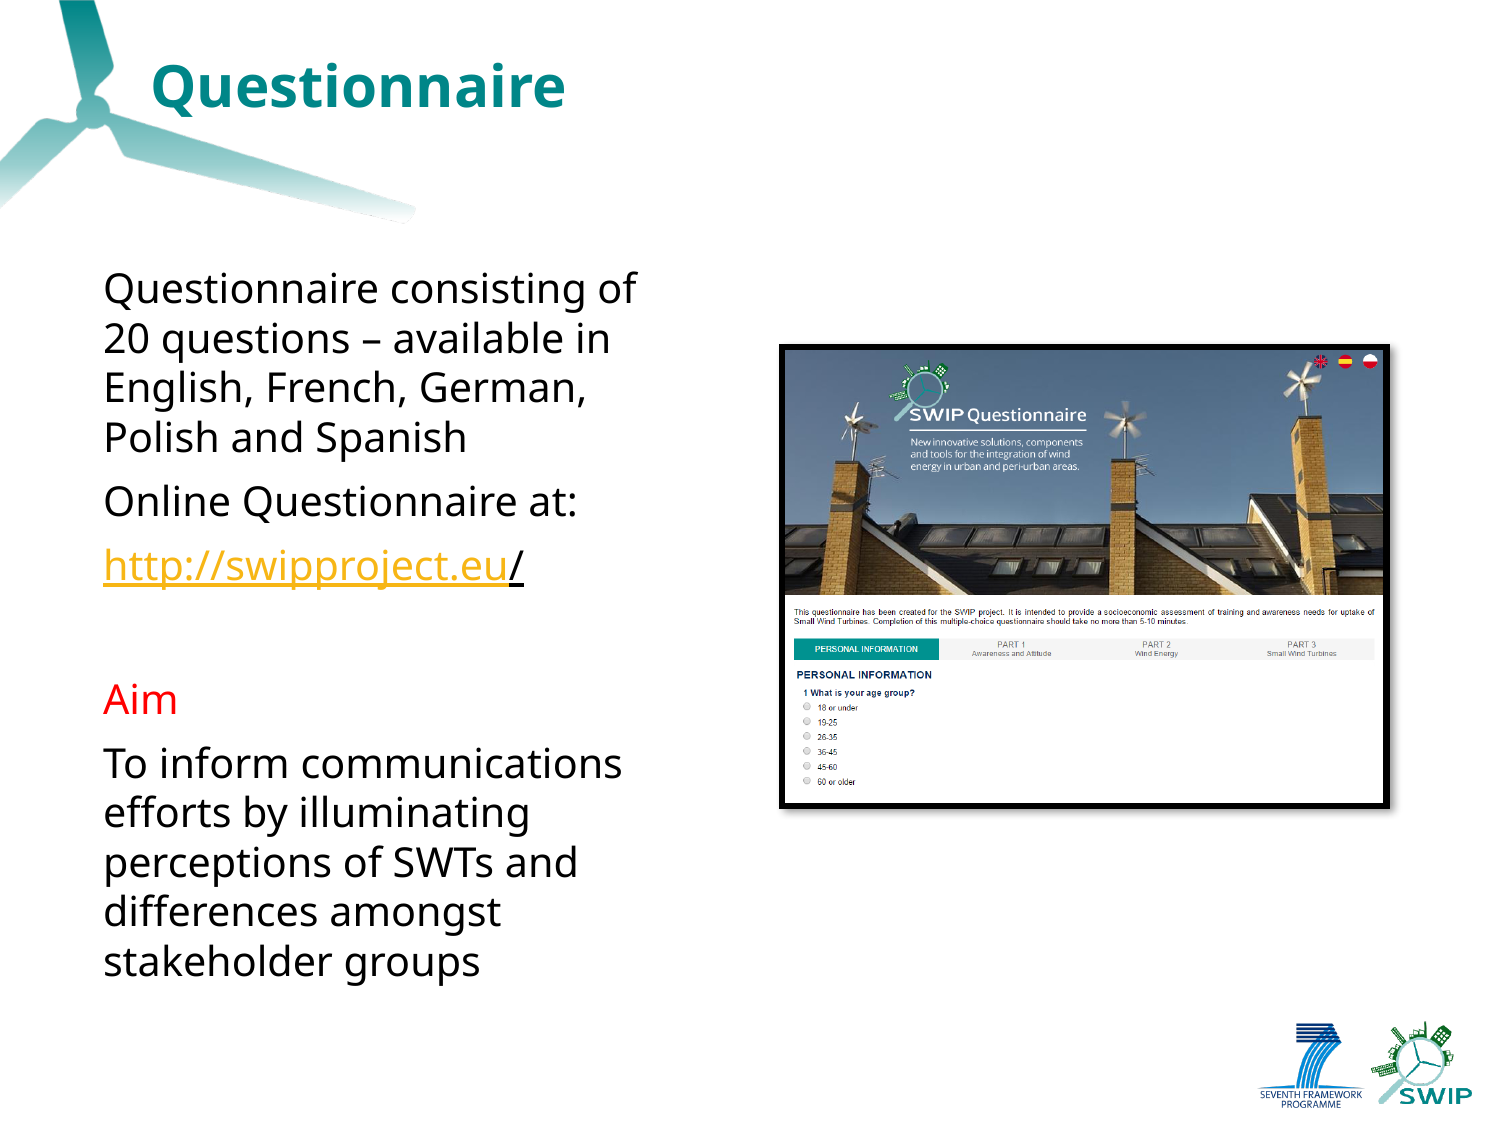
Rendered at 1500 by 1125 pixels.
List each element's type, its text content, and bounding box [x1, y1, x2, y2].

picture [785, 349, 1384, 804]
picture [1257, 1023, 1365, 1108]
picture [1368, 1019, 1474, 1108]
title Questionnaire [135, 0, 1483, 173]
picture [0, 0, 420, 244]
text_box Questionnaire consisting of 20 questions – available in English, French, German, Polish and Spanish Online Questionnaire at: http://swipproject.eu/ Aim To inform communications efforts by illuminating perceptions of SWTs and differences amongst stakeholder groups [88, 255, 669, 1000]
